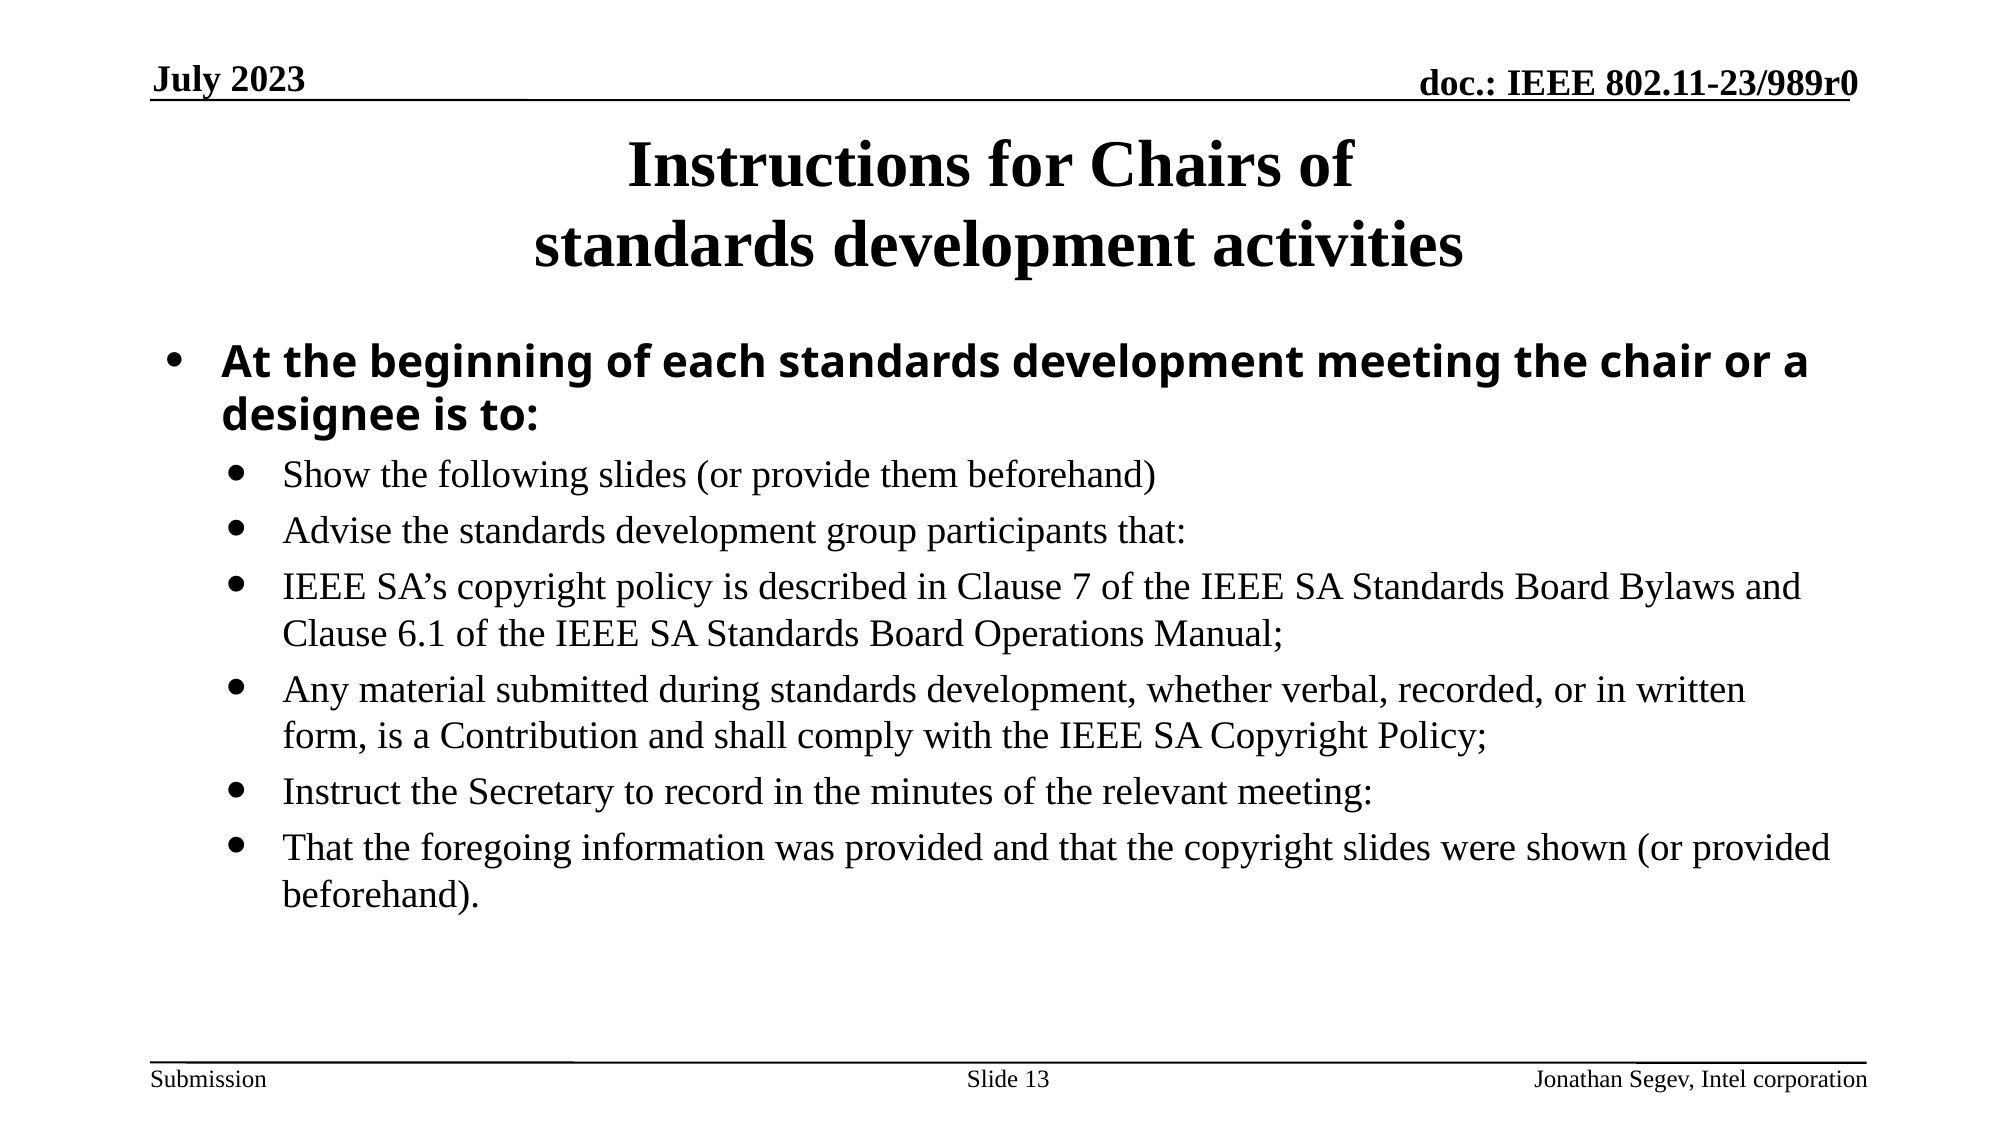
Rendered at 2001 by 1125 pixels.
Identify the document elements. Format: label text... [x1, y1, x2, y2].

title Instructions for Chairs of standards development activities [149, 112, 1850, 288]
footer Jonathan Segev, Intel corporation [1171, 1061, 1869, 1093]
slide_number Slide 13 [950, 1061, 1067, 1123]
list At the beginning of each standards development meeting the chair or a designee is to: Show the following slides (or provide them beforehand) Advise the standards development group participants that: IEEE SA’s copyright policy is described in Clause 7 of the IEEE SA Standards Board Bylaws and Clause 6.1 of the IEEE SA Standards Board Operations Manual; Any material submitted during standards development, whether verbal, recorded, or in written form, is a Contribution and shall comply with the IEEE SA Copyright Policy; Instruct the Secretary to record in the minutes of the relevant meeting: That the foregoing information was provided and that the copyright slides were shown (or provided beforehand). [149, 324, 1850, 1000]
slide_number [152, 54, 563, 100]
